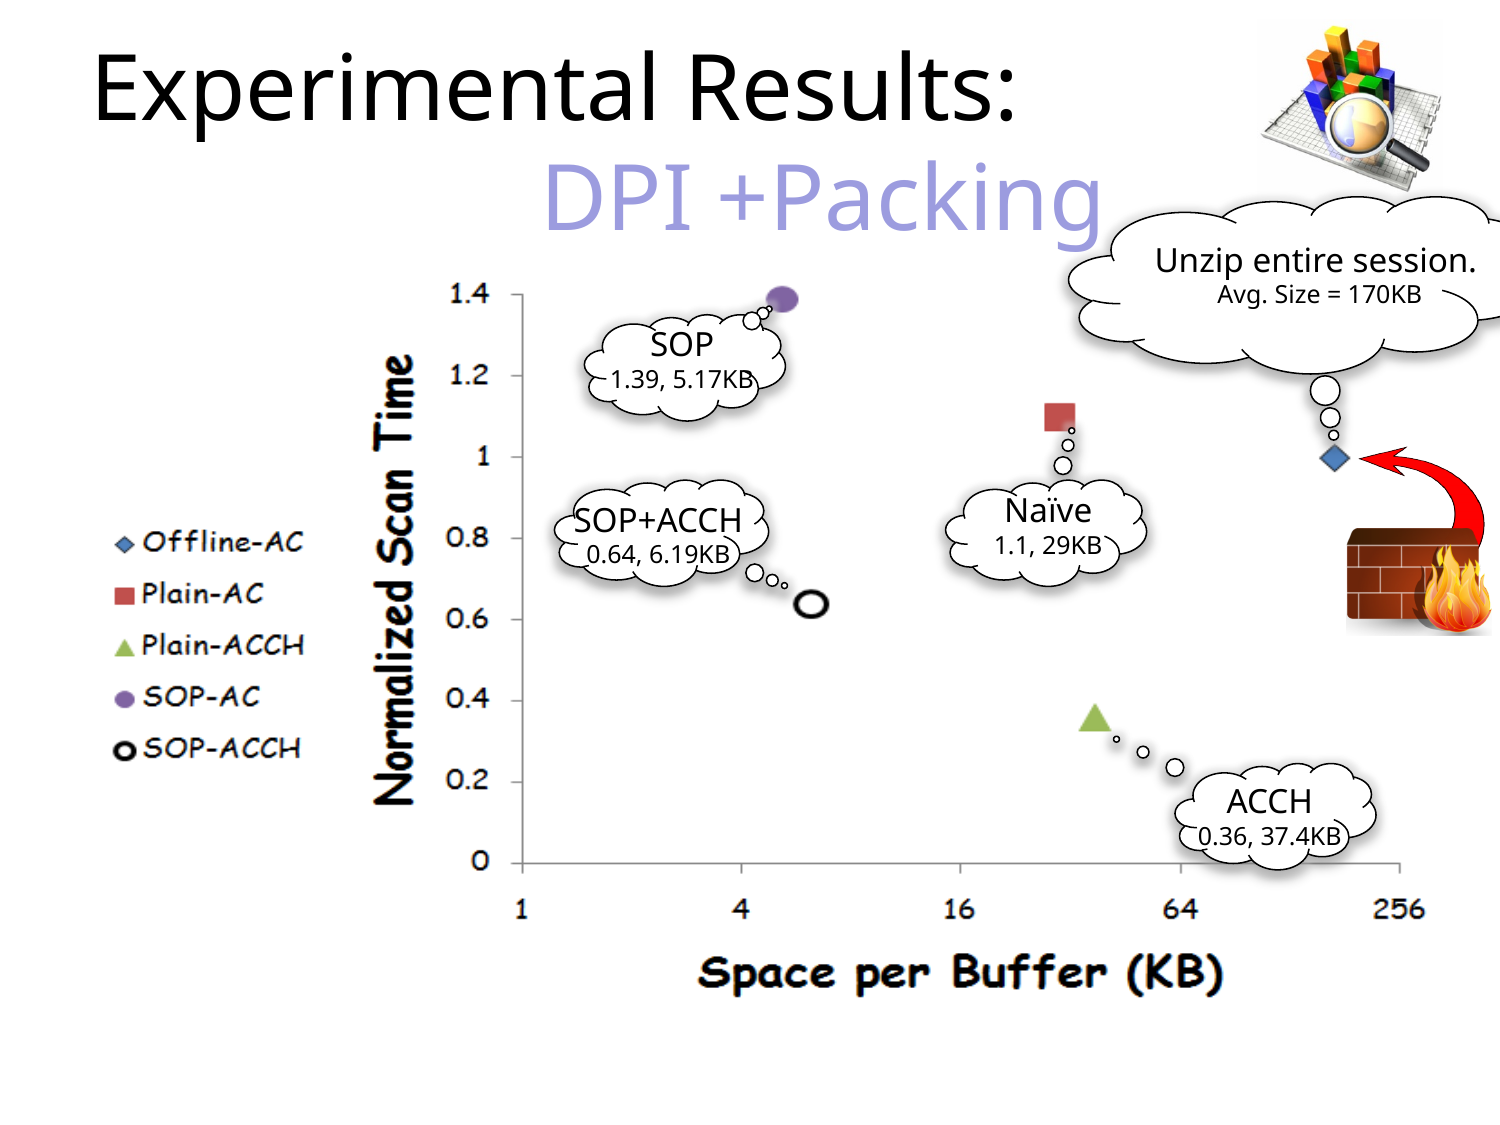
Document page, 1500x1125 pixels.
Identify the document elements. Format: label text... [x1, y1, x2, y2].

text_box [466, 479, 851, 587]
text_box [1068, 195, 1500, 636]
picture [88, 268, 1459, 1014]
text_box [1089, 762, 1451, 870]
title Experimental Results: DPI +Packing [74, 44, 1252, 233]
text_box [867, 479, 1229, 587]
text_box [501, 314, 863, 421]
picture [1257, 18, 1443, 195]
